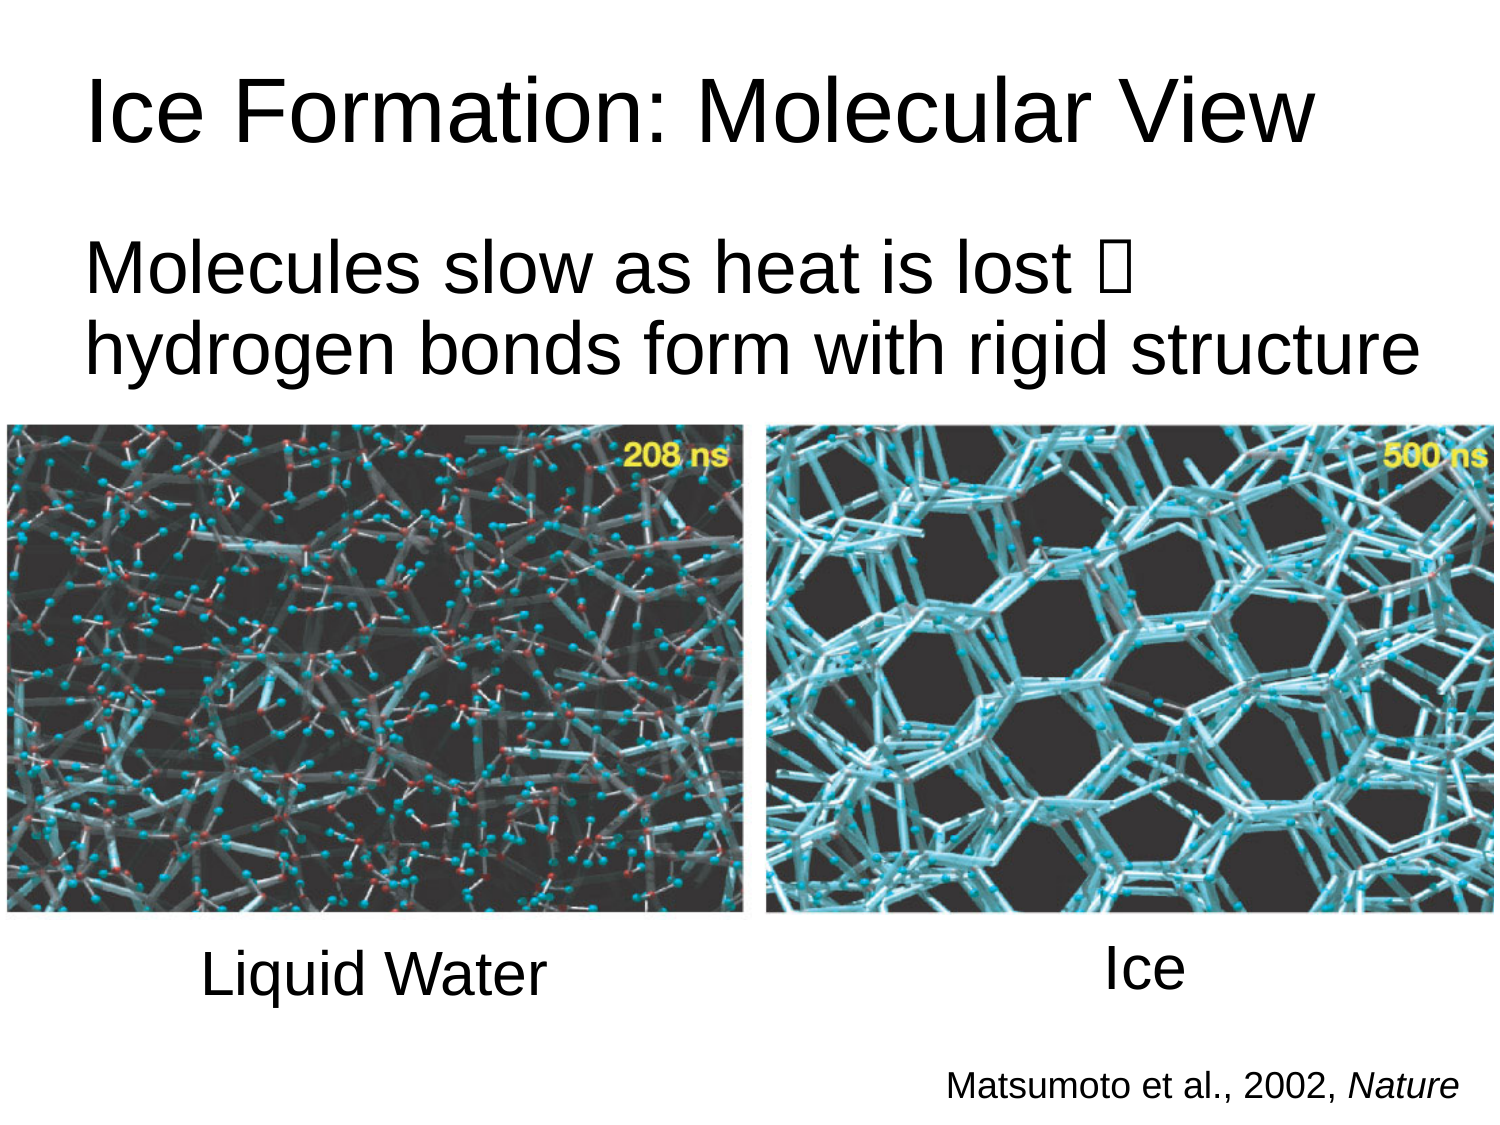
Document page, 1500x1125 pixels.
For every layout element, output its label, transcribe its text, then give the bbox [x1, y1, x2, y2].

picture [0, 414, 752, 920]
text_box Liquid Water [185, 925, 564, 1016]
text_box Matsumoto et al., 2002, Nature [931, 1054, 1475, 1114]
picture [760, 420, 1494, 926]
text_box Ice [1089, 926, 1203, 1010]
title Ice Formation: Molecular View [69, 19, 1420, 207]
list Molecules slow as heat is lost  hydrogen bonds form with rigid structure [69, 221, 1470, 594]
